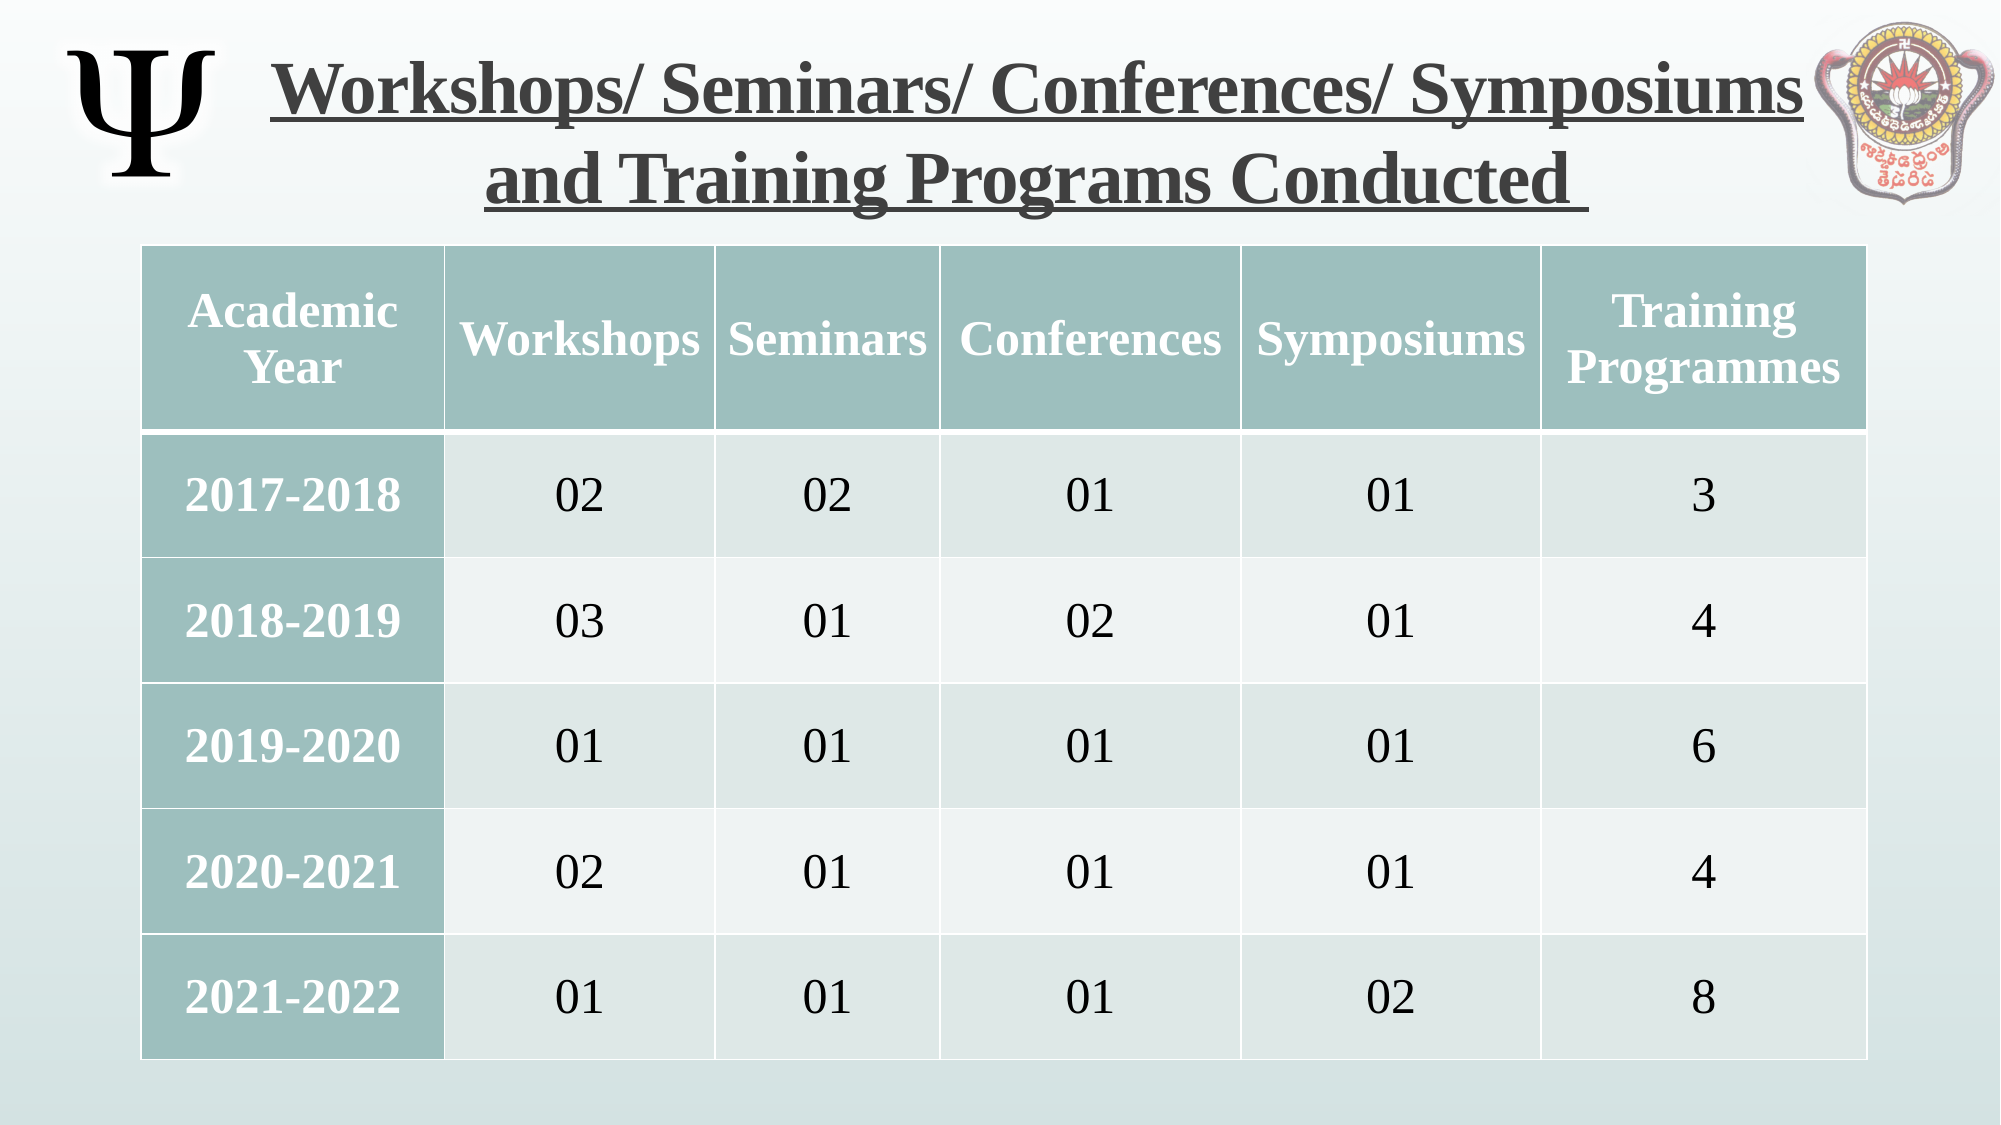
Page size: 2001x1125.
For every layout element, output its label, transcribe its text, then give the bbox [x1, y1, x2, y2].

table_cell 01 [716, 684, 939, 808]
table_cell 01 [1242, 684, 1540, 808]
table_header Conferences [941, 246, 1240, 429]
table_cell 02 [716, 435, 939, 557]
table_cell 01 [941, 935, 1240, 1059]
table_cell 01 [716, 935, 939, 1059]
table_header Symposiums [1242, 246, 1540, 429]
table_cell 02 [941, 558, 1240, 682]
table_cell 2020-2021 [142, 809, 444, 933]
table_cell 01 [445, 684, 714, 808]
table_cell 01 [1242, 809, 1540, 933]
table_cell 02 [1242, 935, 1540, 1059]
table_cell 8 [1542, 935, 1866, 1059]
title Workshops/ Seminars/ Conferences/ Symposiums and Training Programs Conducted [246, 15, 1827, 226]
table_cell 6 [1542, 684, 1866, 808]
table_cell 02 [445, 809, 714, 933]
table_header Seminars [716, 246, 939, 429]
picture [1805, 14, 2000, 217]
table_cell 02 [445, 435, 714, 557]
table_cell 2021-2022 [142, 935, 444, 1059]
table_header Workshops [445, 246, 714, 429]
table_header Academic Year [142, 246, 444, 429]
table_cell 03 [445, 558, 714, 682]
table_cell 01 [1242, 435, 1540, 557]
table_cell 01 [716, 809, 939, 933]
table_cell 4 [1542, 558, 1866, 682]
table_header Training Programmes [1542, 246, 1866, 429]
table_cell 01 [941, 684, 1240, 808]
table_cell 01 [716, 558, 939, 682]
table_cell 01 [1242, 558, 1540, 682]
table_cell 01 [941, 435, 1240, 557]
picture [56, 28, 226, 198]
table_cell 2018-2019 [142, 558, 444, 682]
table_cell 01 [445, 935, 714, 1059]
table_cell 2017-2018 [142, 435, 444, 557]
table_cell 01 [941, 809, 1240, 933]
table_cell 3 [1542, 435, 1866, 557]
table_cell 2019-2020 [142, 684, 444, 808]
table_cell 4 [1542, 809, 1866, 933]
